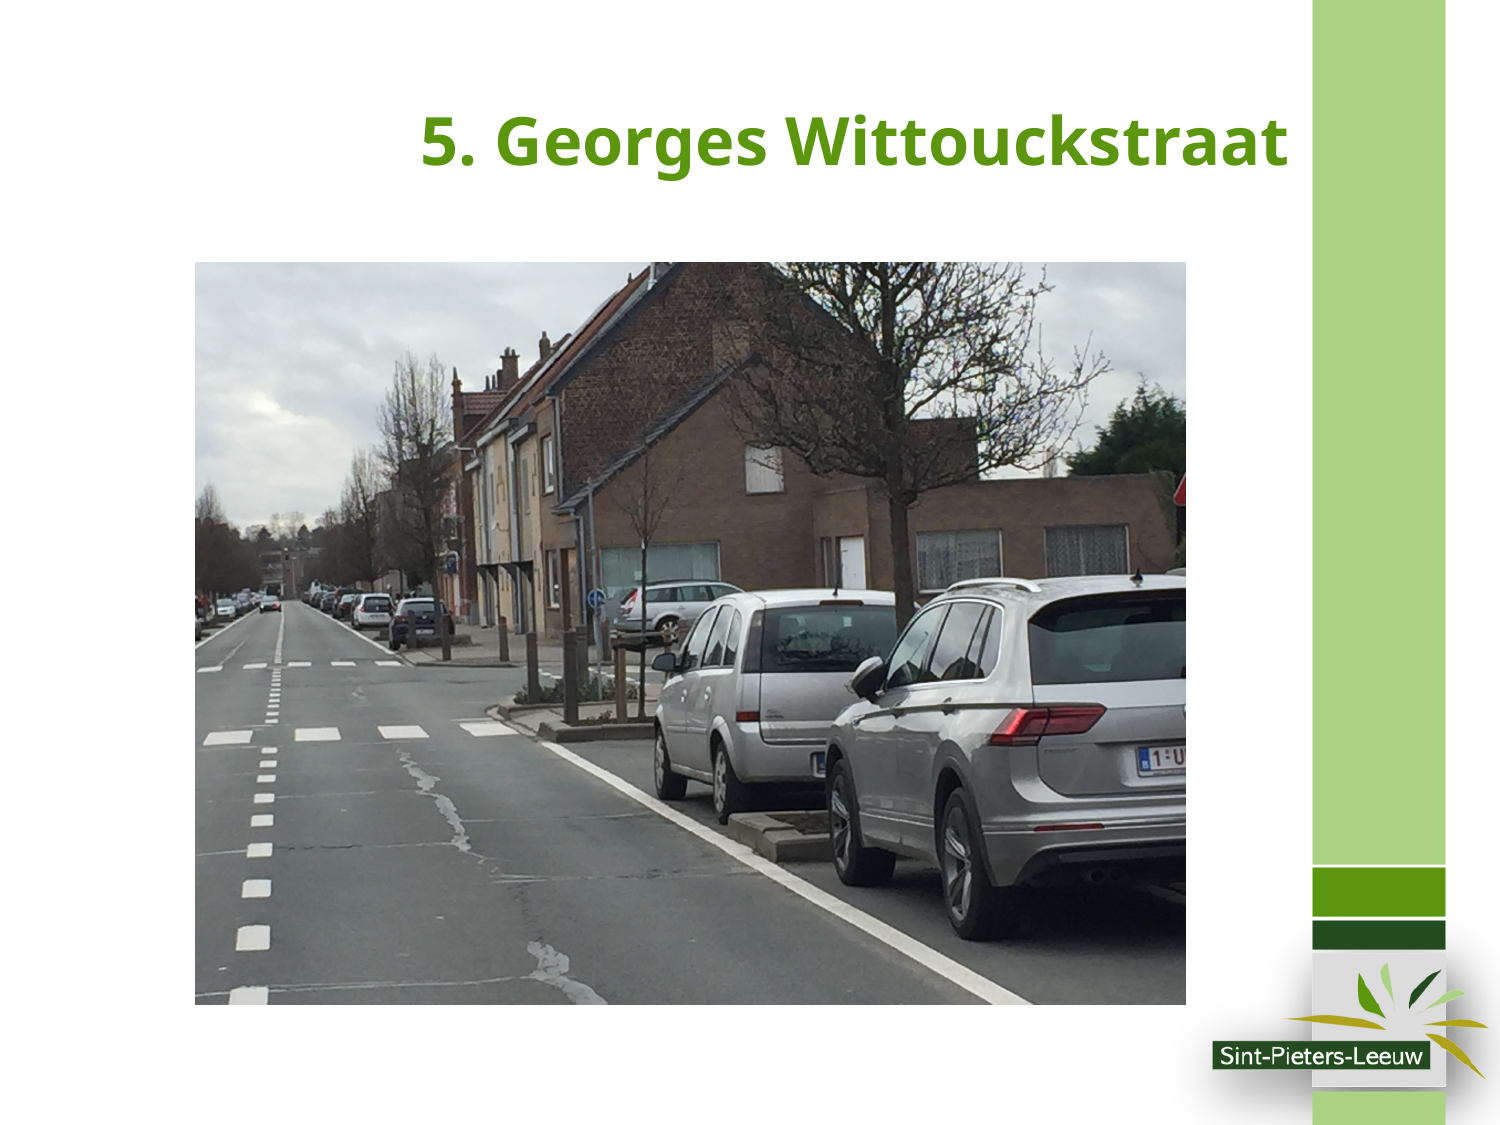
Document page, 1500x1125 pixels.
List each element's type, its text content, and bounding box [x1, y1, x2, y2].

picture [0, 0, 1500, 1125]
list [194, 262, 1186, 1006]
title 5. Georges Wittouckstraat [75, 45, 1306, 233]
